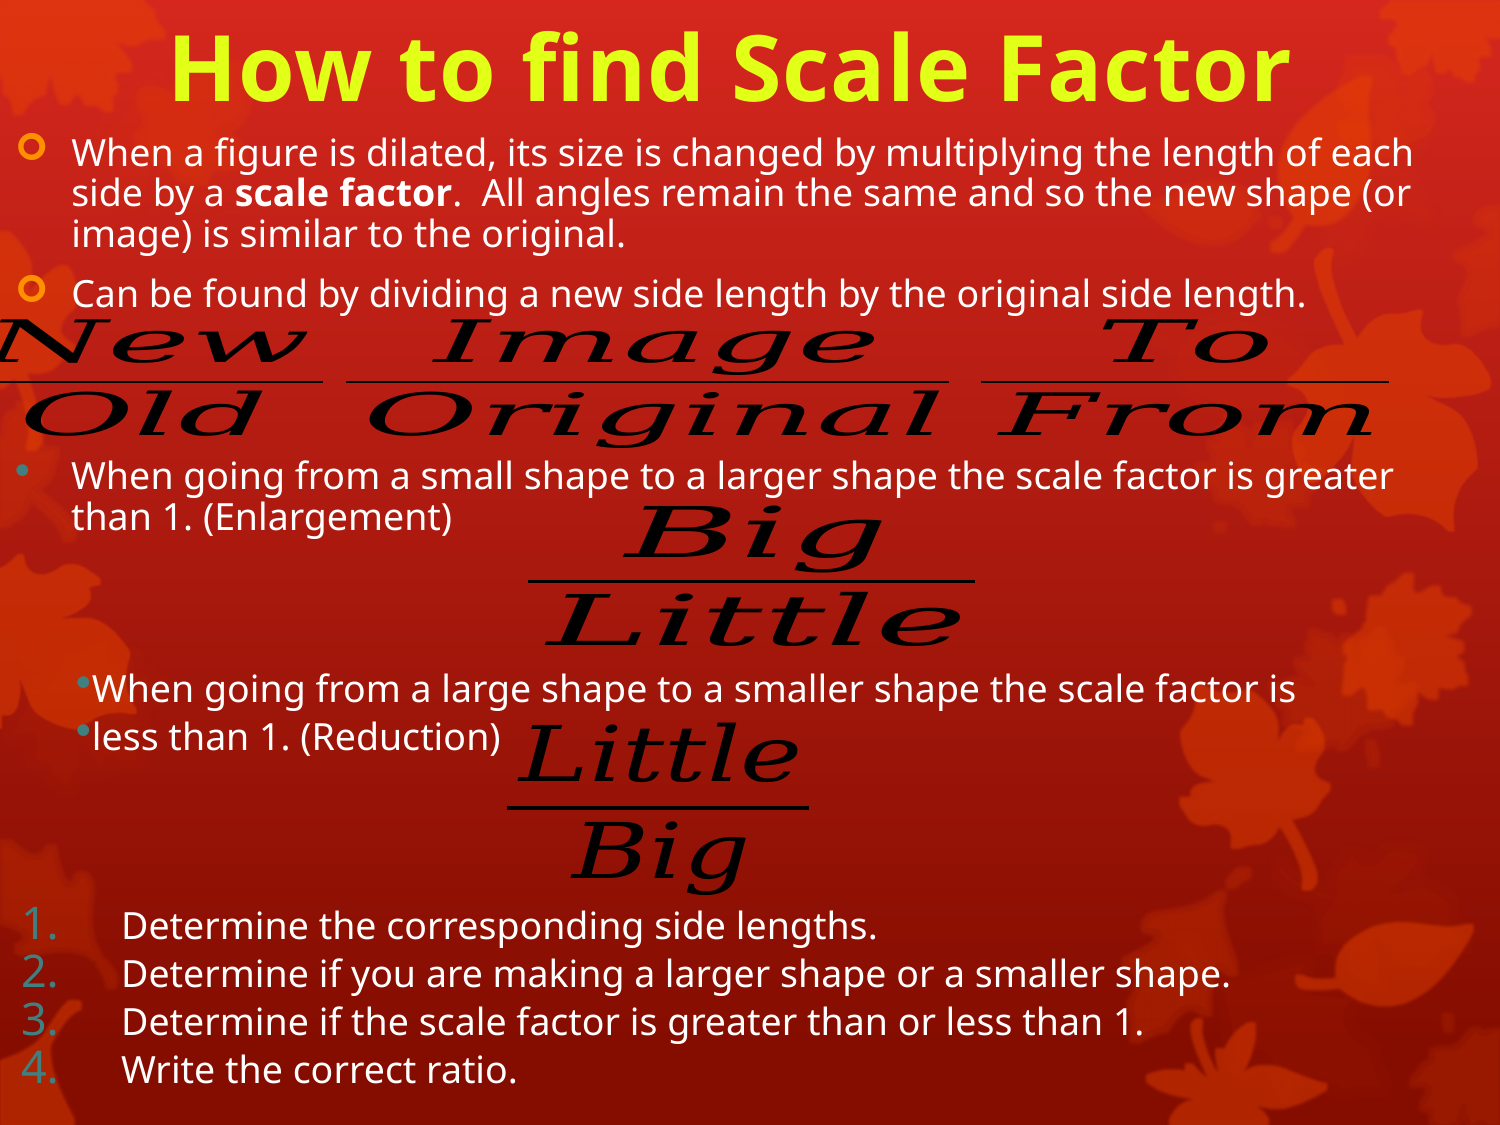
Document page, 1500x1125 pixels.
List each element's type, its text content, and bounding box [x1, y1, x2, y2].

list When a figure is dilated, its size is changed by multiplying the length of each side by a scale factor. All angles remain the same and so the new shape (or image) is similar to the original. Can be found by dividing a new side length by the original side length. [0, 125, 1463, 325]
text_box When going from a small shape to a larger shape the scale factor is greater than 1. (Enlargement) [0, 449, 1500, 513]
text_box How to find Scale Factor [152, 2, 1310, 128]
text_box Determine the corresponding side lengths. Determine if you are making a larger shape or a smaller shape. Determine if the scale factor is greater than or less than 1. Write the correct ratio. [6, 900, 1469, 1100]
text_box When going from a large shape to a smaller shape the scale factor is less than 1. (Reduction) [61, 662, 1323, 766]
